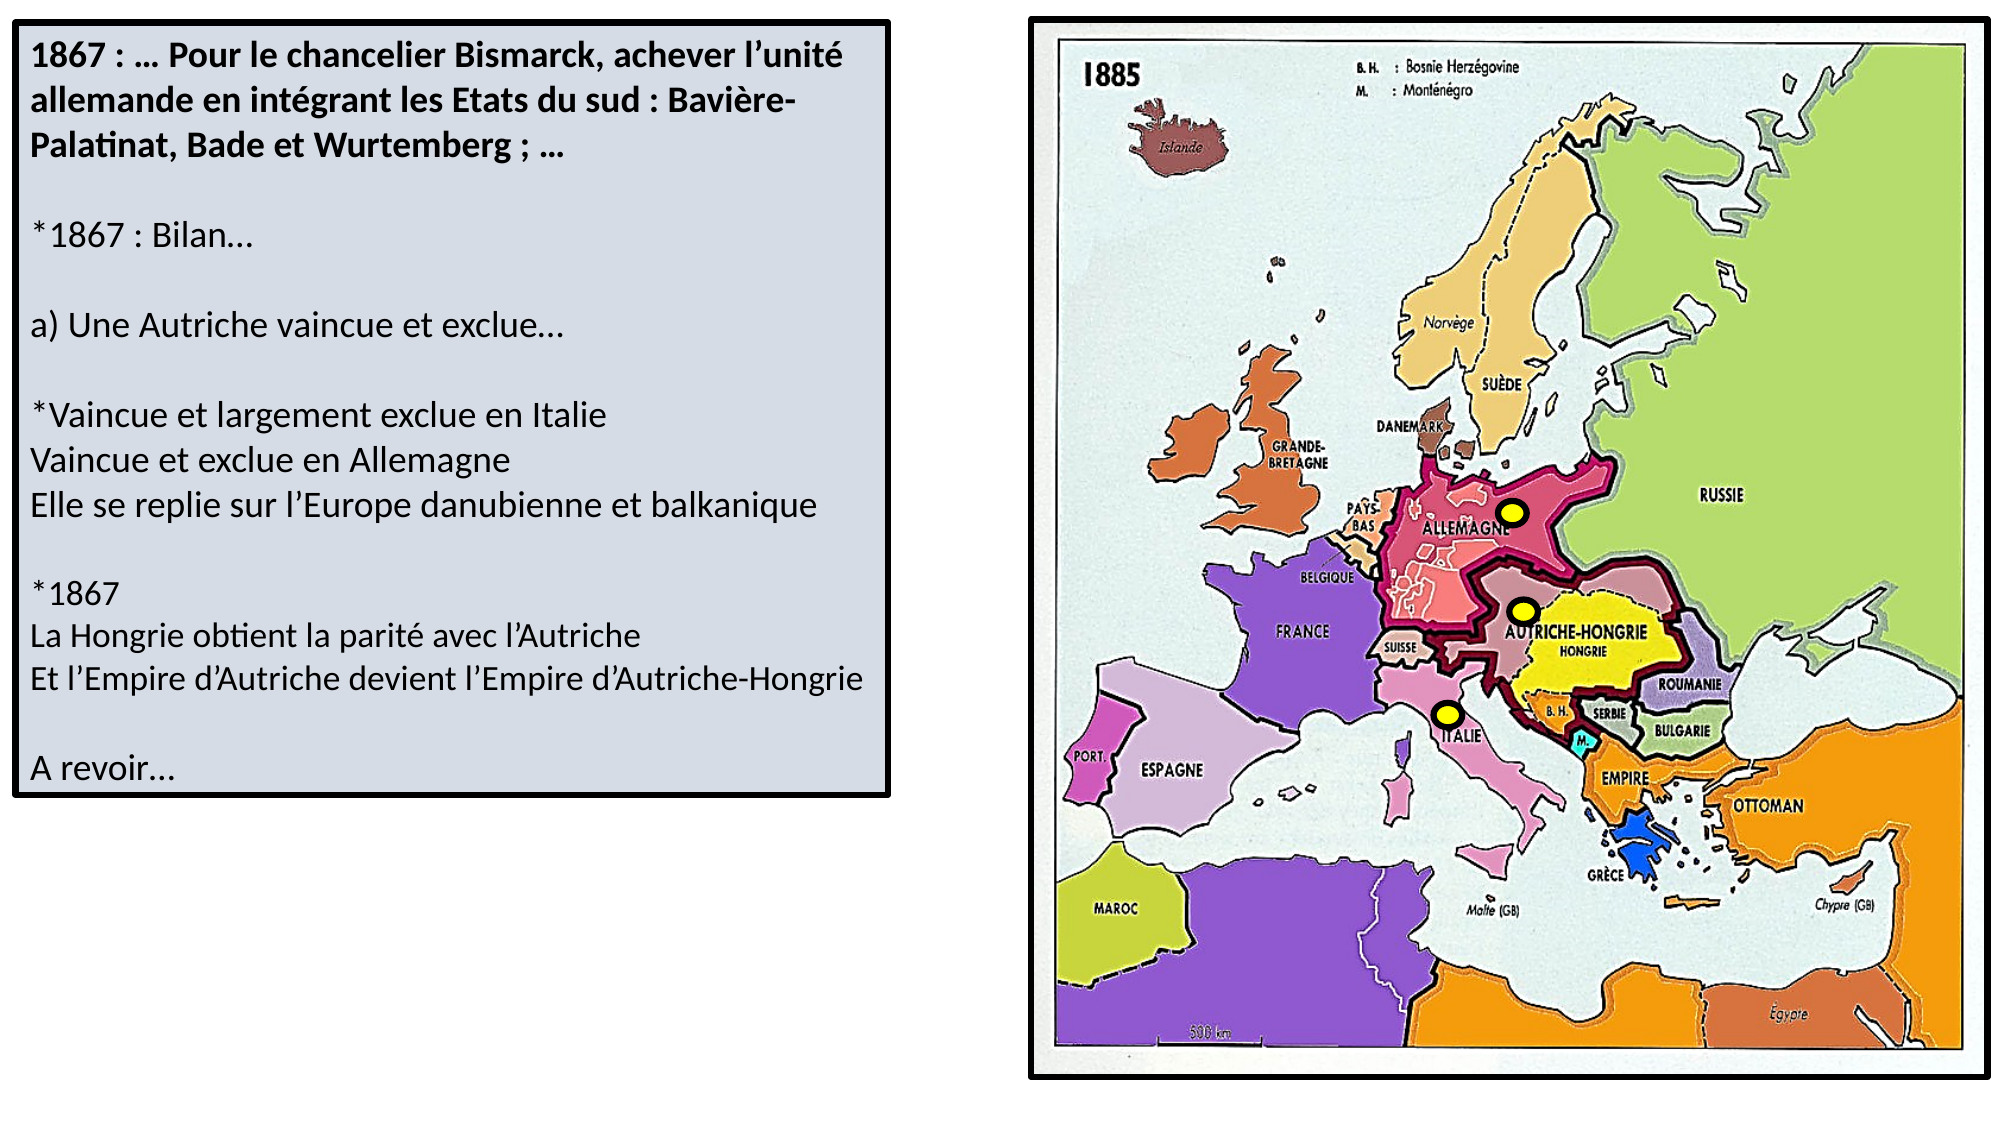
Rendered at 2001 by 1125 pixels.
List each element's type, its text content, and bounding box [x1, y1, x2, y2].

text_box 1867 : … Pour le chancelier Bismarck, achever l’unité allemande en intégrant les Etats du sud : Bavière-Palatinat, Bade et Wurtemberg ; … *1867 : Bilan… a) Une Autriche vaincue et exclue… *Vaincue et largement exclue en Italie Vaincue et exclue en Allemagne Elle se replie sur l’Europe danubienne et balkanique *1867 La Hongrie obtient la parité avec l’Autriche Et l’Empire d’Autriche devient l’Empire d’Autriche-Hongrie A revoir… [15, 22, 889, 795]
picture [1034, 22, 1985, 1074]
